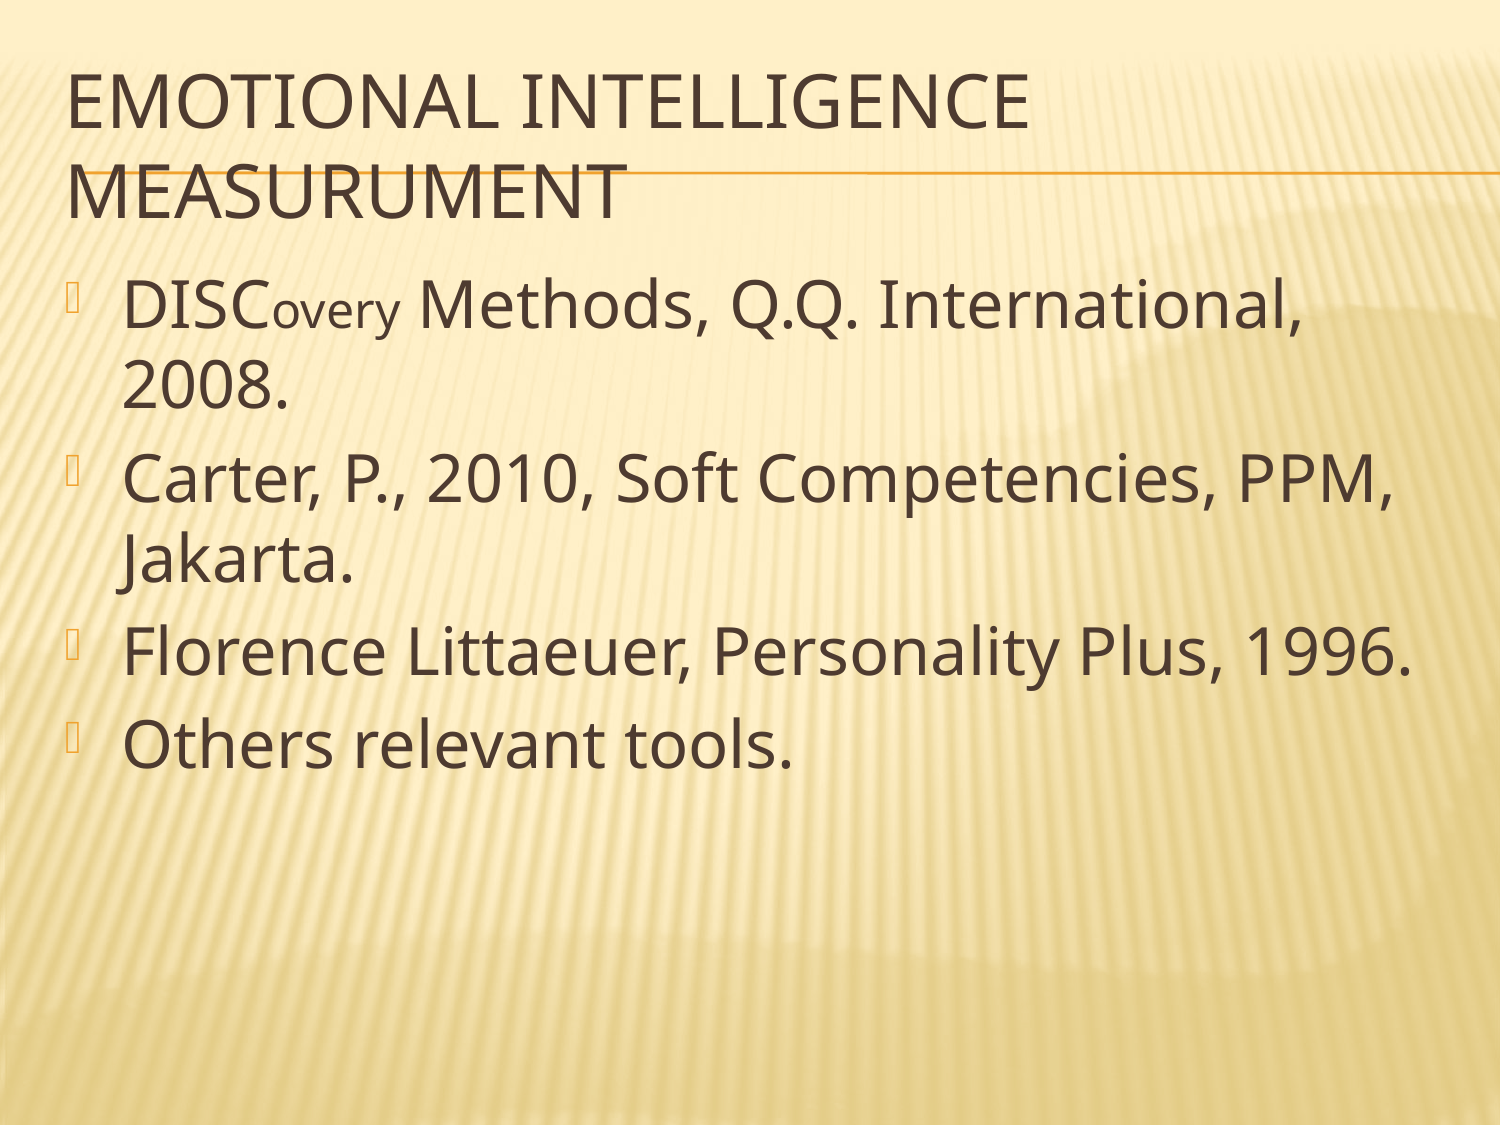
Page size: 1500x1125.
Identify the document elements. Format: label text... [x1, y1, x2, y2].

list DISCovery Methods, Q.Q. International, 2008. Carter, P., 2010, Soft Competencies, PPM, Jakarta. Florence Littaeuer, Personality Plus, 1996. Others relevant tools. [50, 254, 1475, 998]
title Emotional intelligence measurument [50, 75, 1475, 213]
